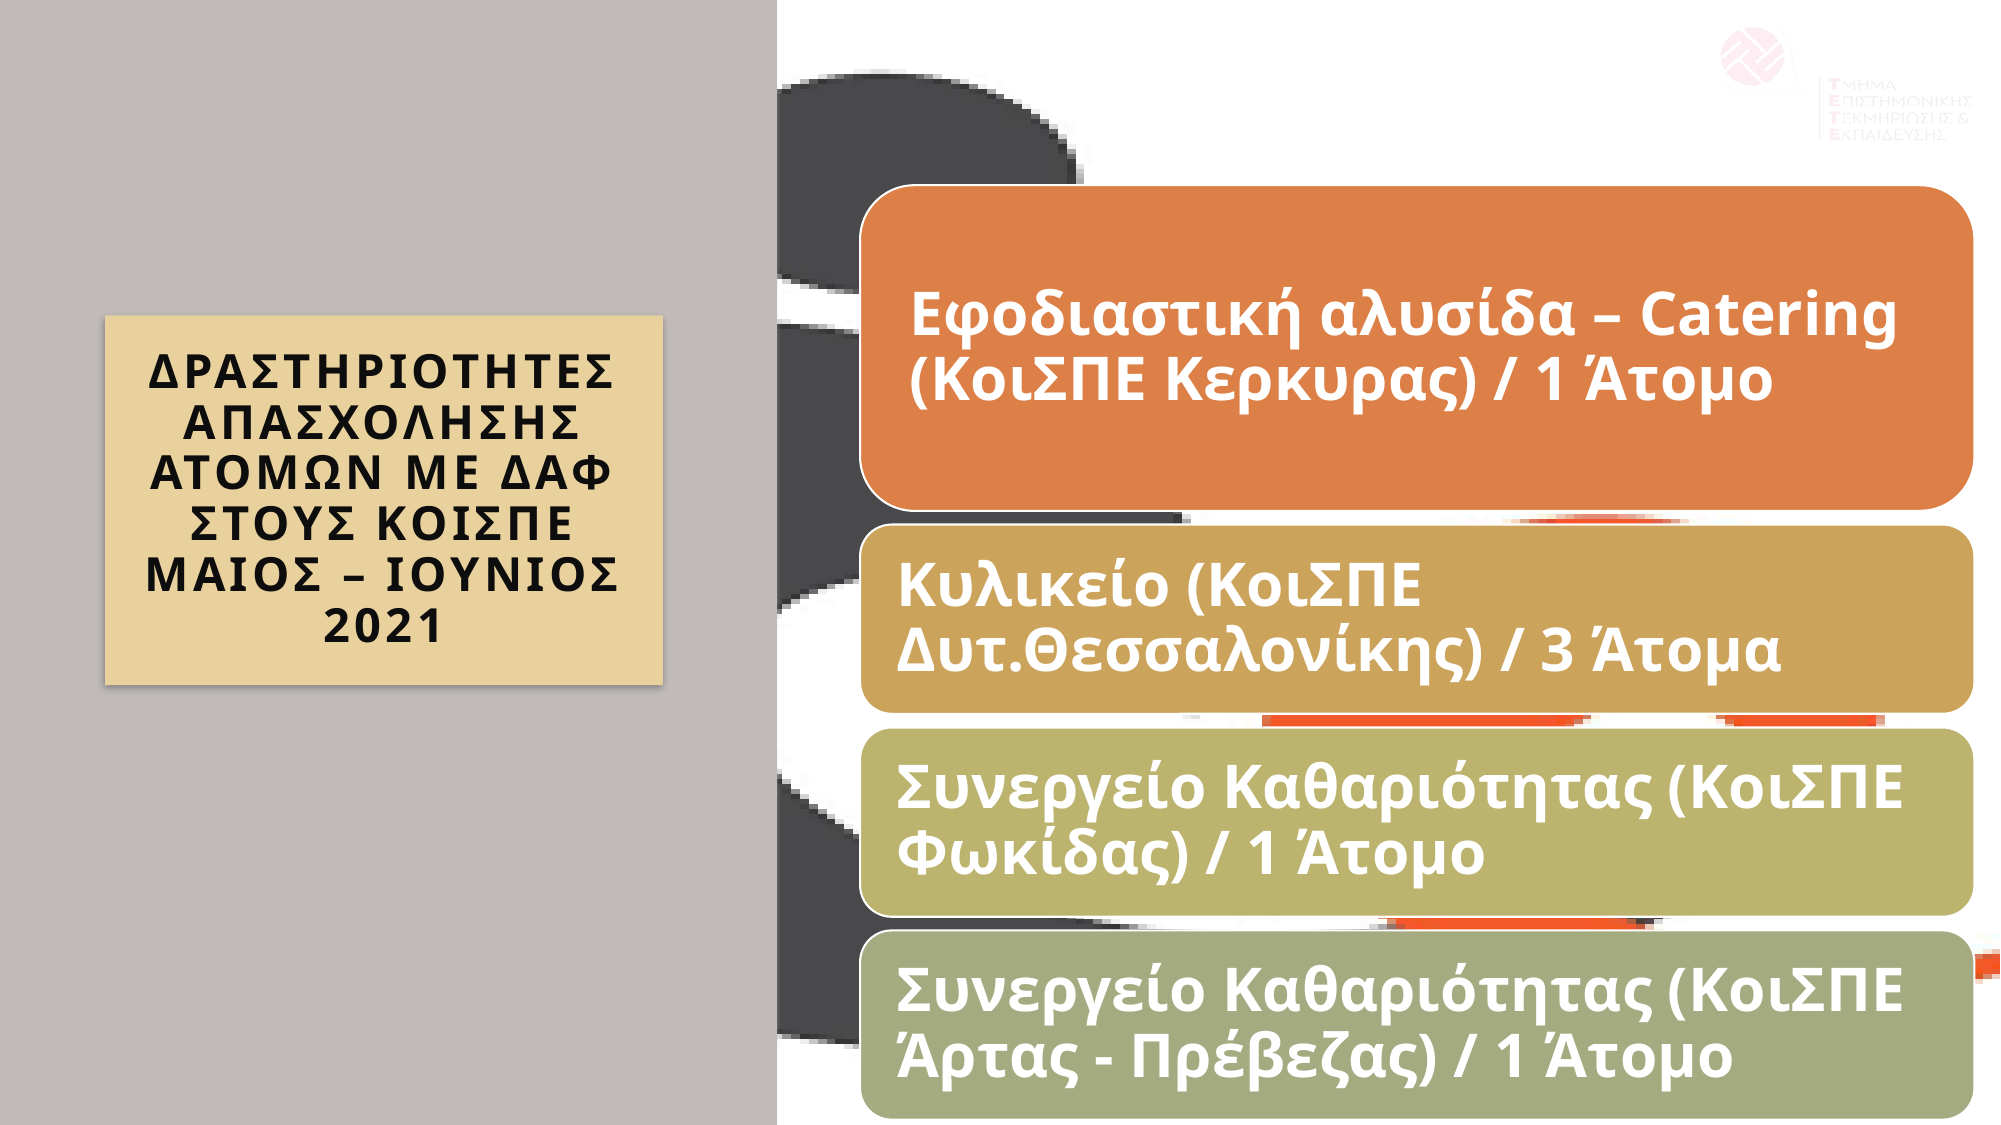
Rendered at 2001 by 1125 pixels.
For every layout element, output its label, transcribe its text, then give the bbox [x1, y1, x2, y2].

text_box [779, 0, 2000, 1125]
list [860, 180, 1975, 1125]
title ΔΡΑΣΤΗΡΙΟΤΗΤεσ απασχολησησ ατομων με δαφ στουσ Κοισπε Μαιοσ – ιουνιοσ 2021 [102, 313, 666, 688]
text_box [0, 0, 778, 1125]
